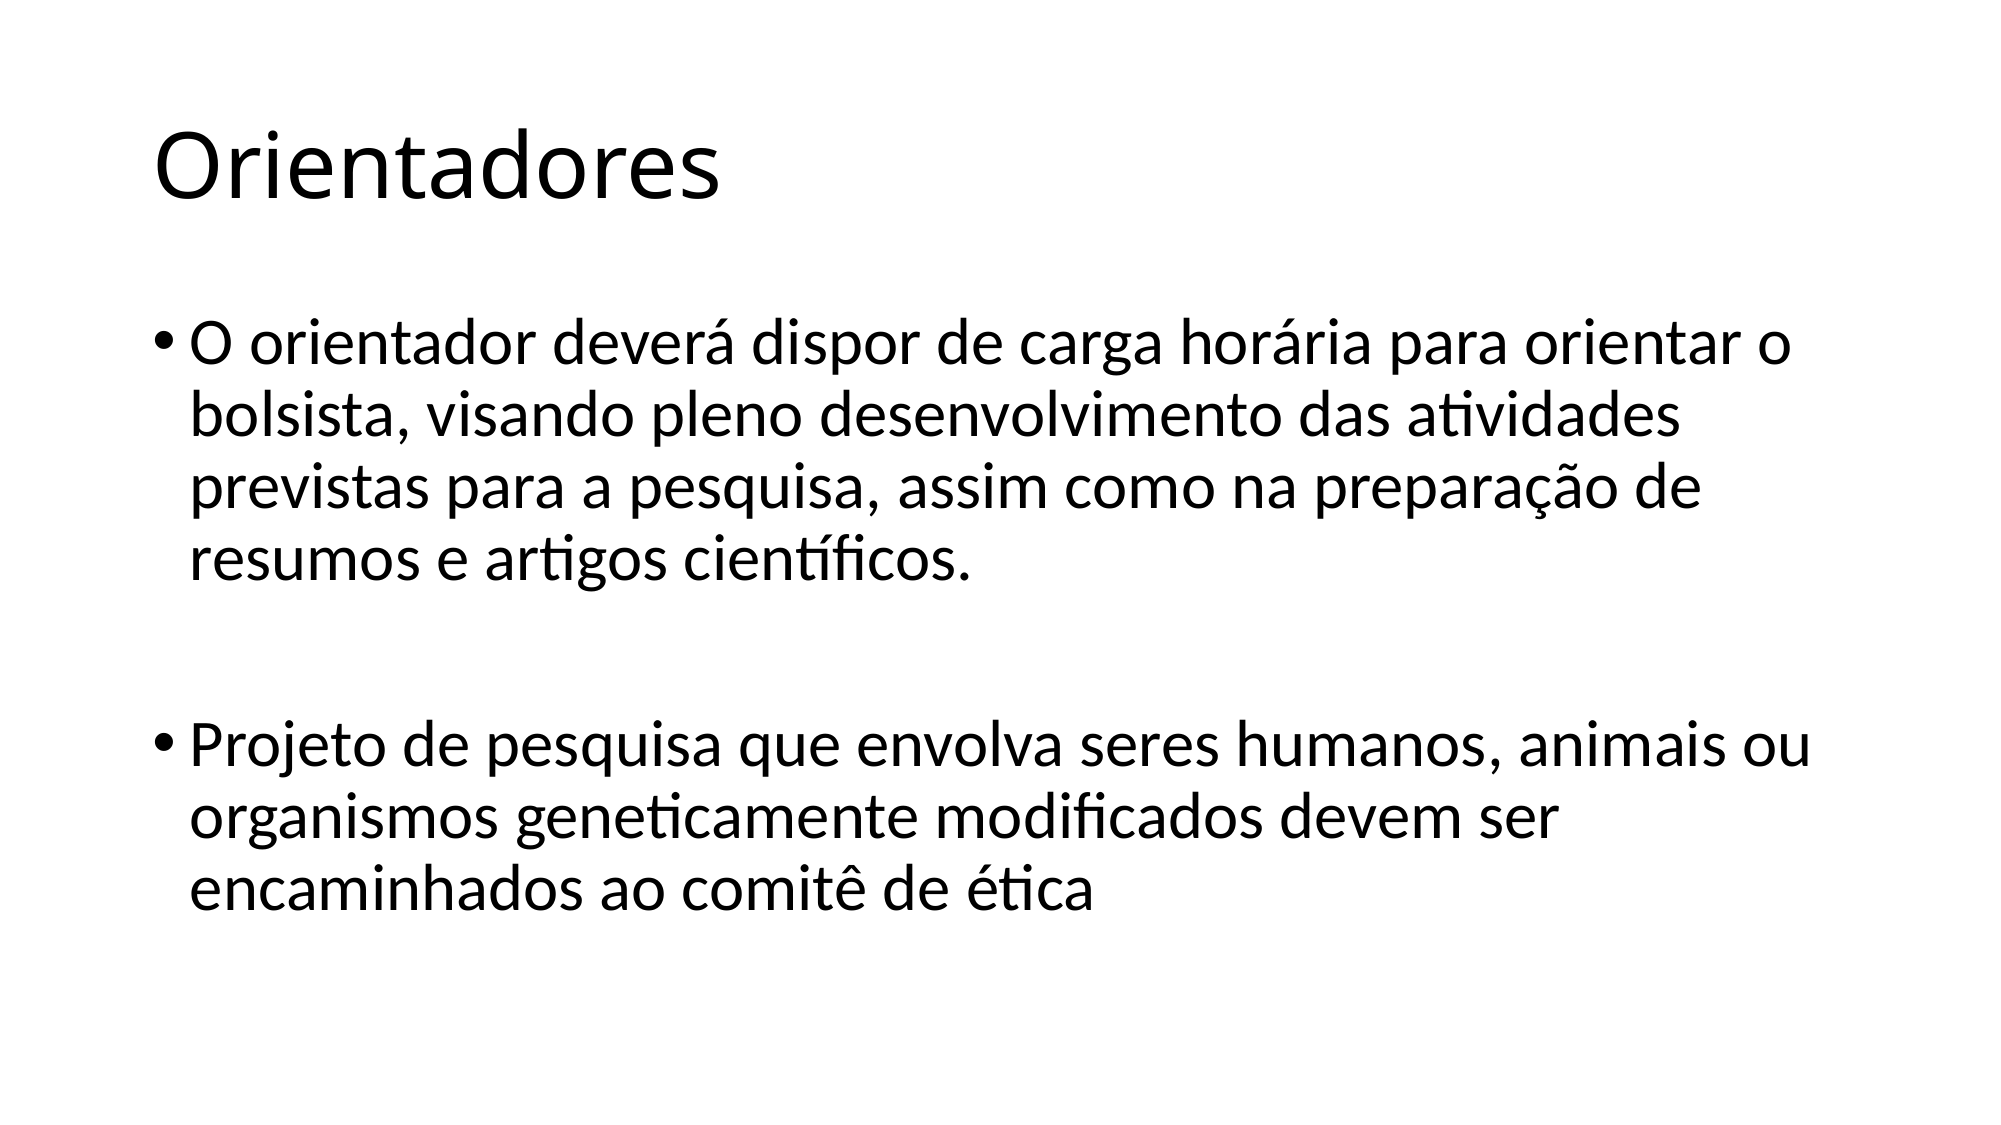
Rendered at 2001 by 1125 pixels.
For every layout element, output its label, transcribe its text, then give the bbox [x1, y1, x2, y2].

title Orientadores [137, 59, 1863, 278]
list O orientador deverá dispor de carga horária para orientar o bolsista, visando pleno desenvolvimento das atividades previstas para a pesquisa, assim como na preparação de resumos e artigos científicos. Projeto de pesquisa que envolva seres humanos, animais ou organismos geneticamente modificados devem ser encaminhados ao comitê de ética [137, 299, 1863, 1014]
